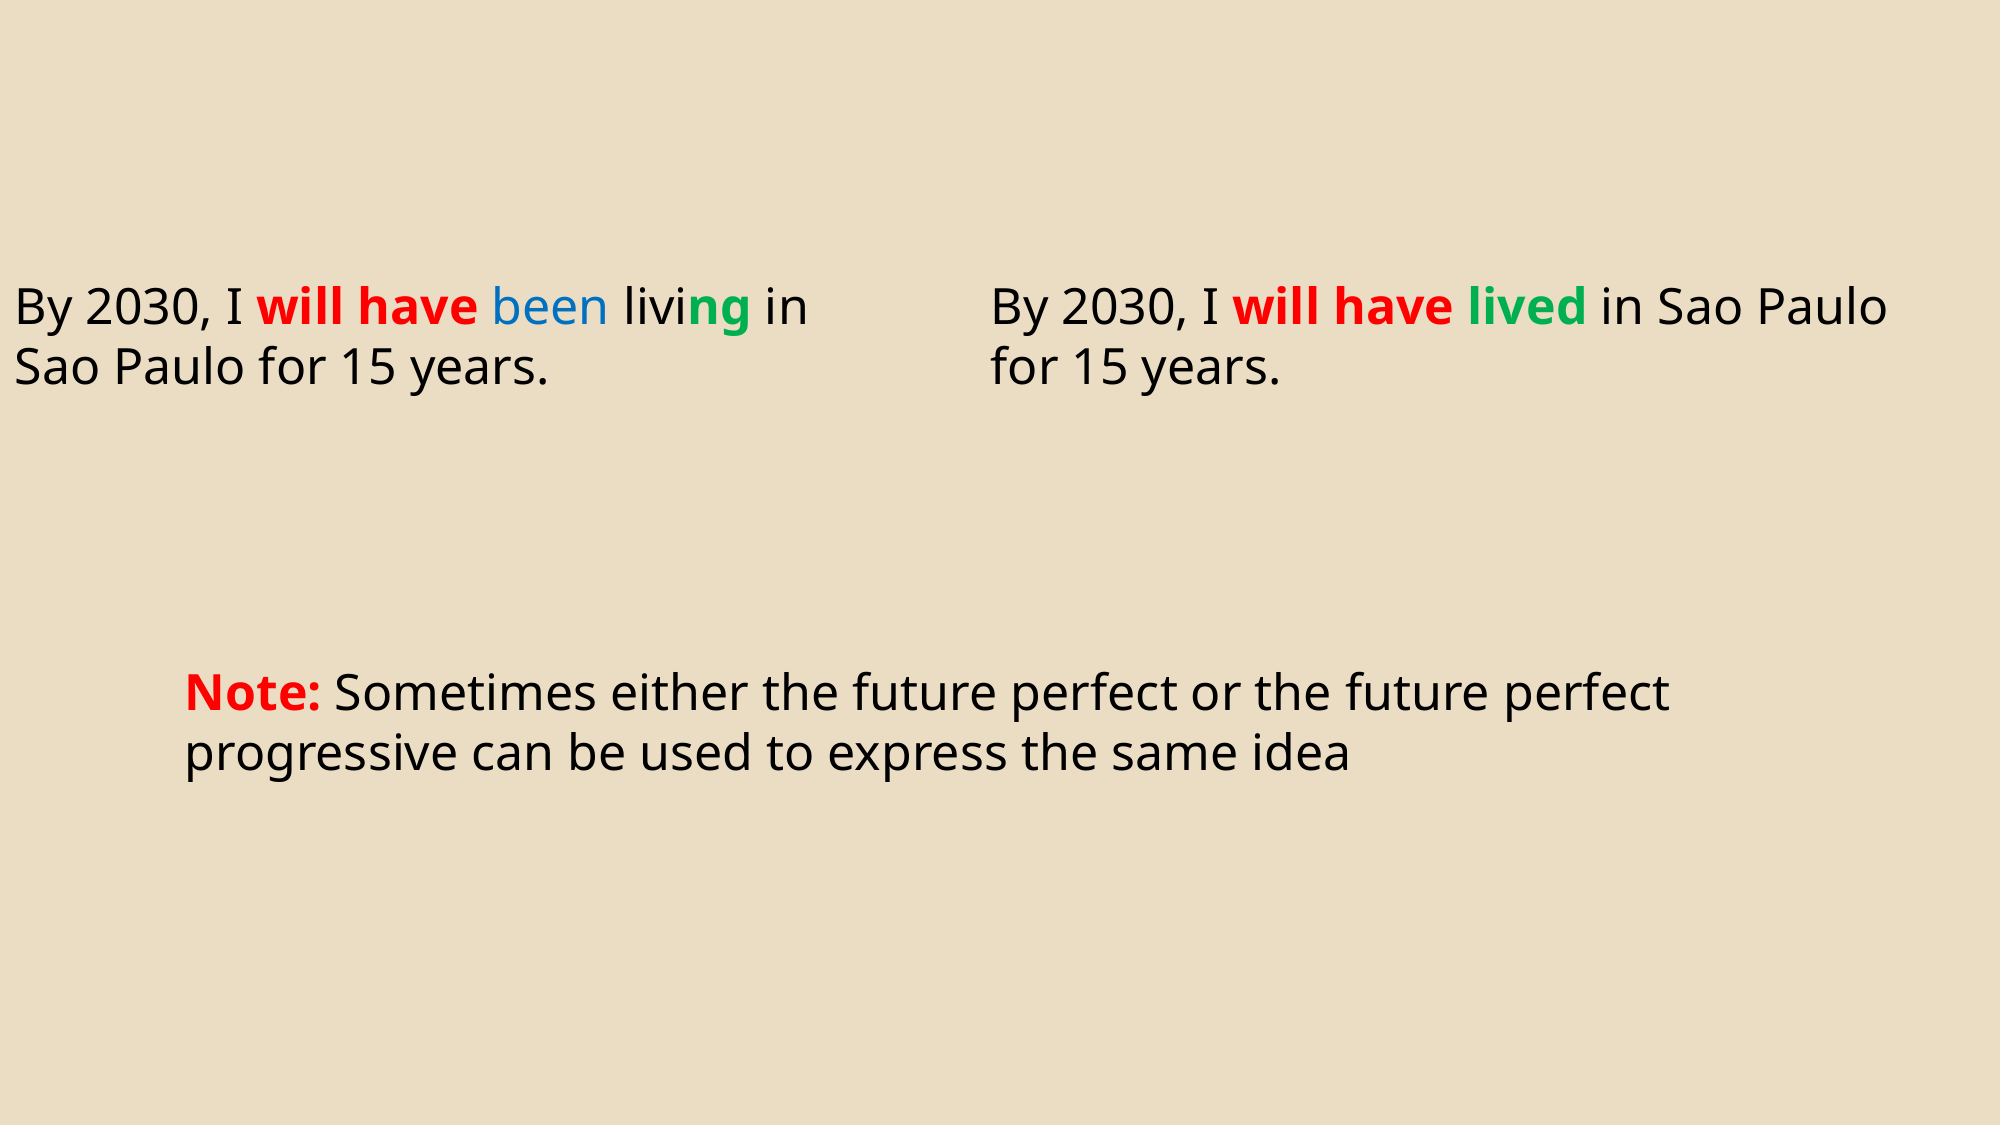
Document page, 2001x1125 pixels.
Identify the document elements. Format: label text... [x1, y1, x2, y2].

text_box Note: Sometimes either the future perfect or the future perfect progressive can be used to express the same idea [169, 653, 1936, 788]
text_box By 2030, I will have lived in Sao Paulo for 15 years. [975, 267, 1982, 402]
text_box By 2030, I will have been living in Sao Paulo for 15 years. [0, 267, 879, 402]
